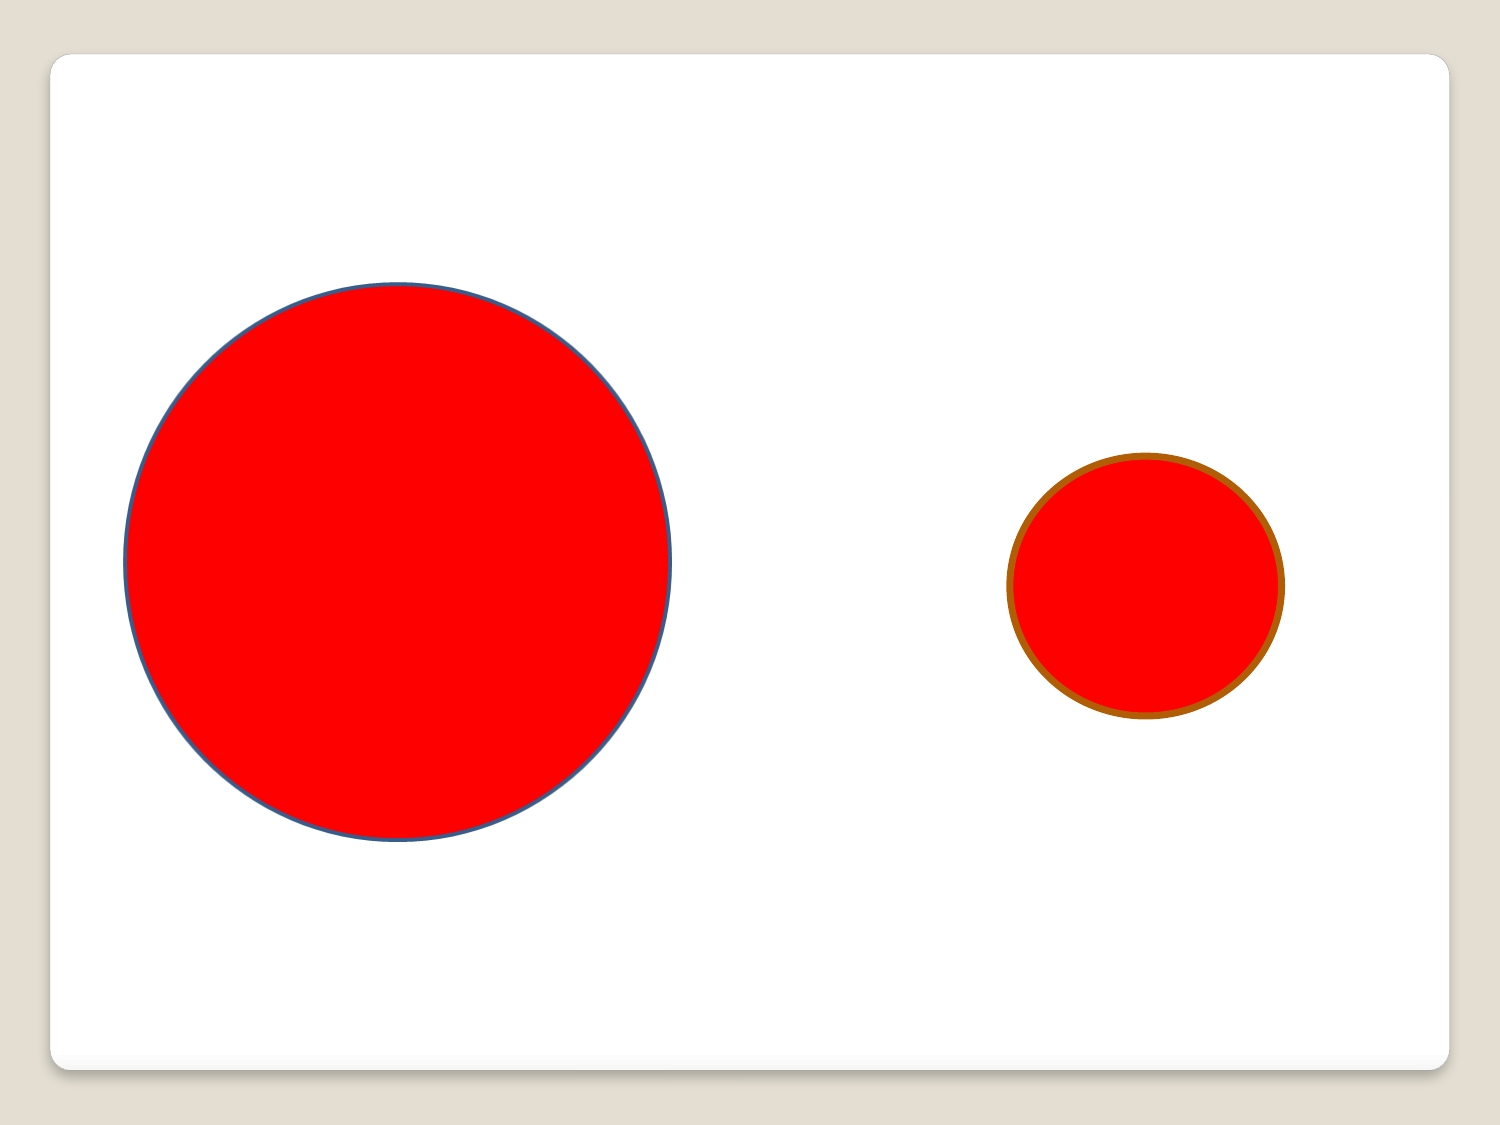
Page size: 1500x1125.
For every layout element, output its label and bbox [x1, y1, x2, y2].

text_box [1006, 452, 1286, 720]
picture [123, 282, 672, 843]
